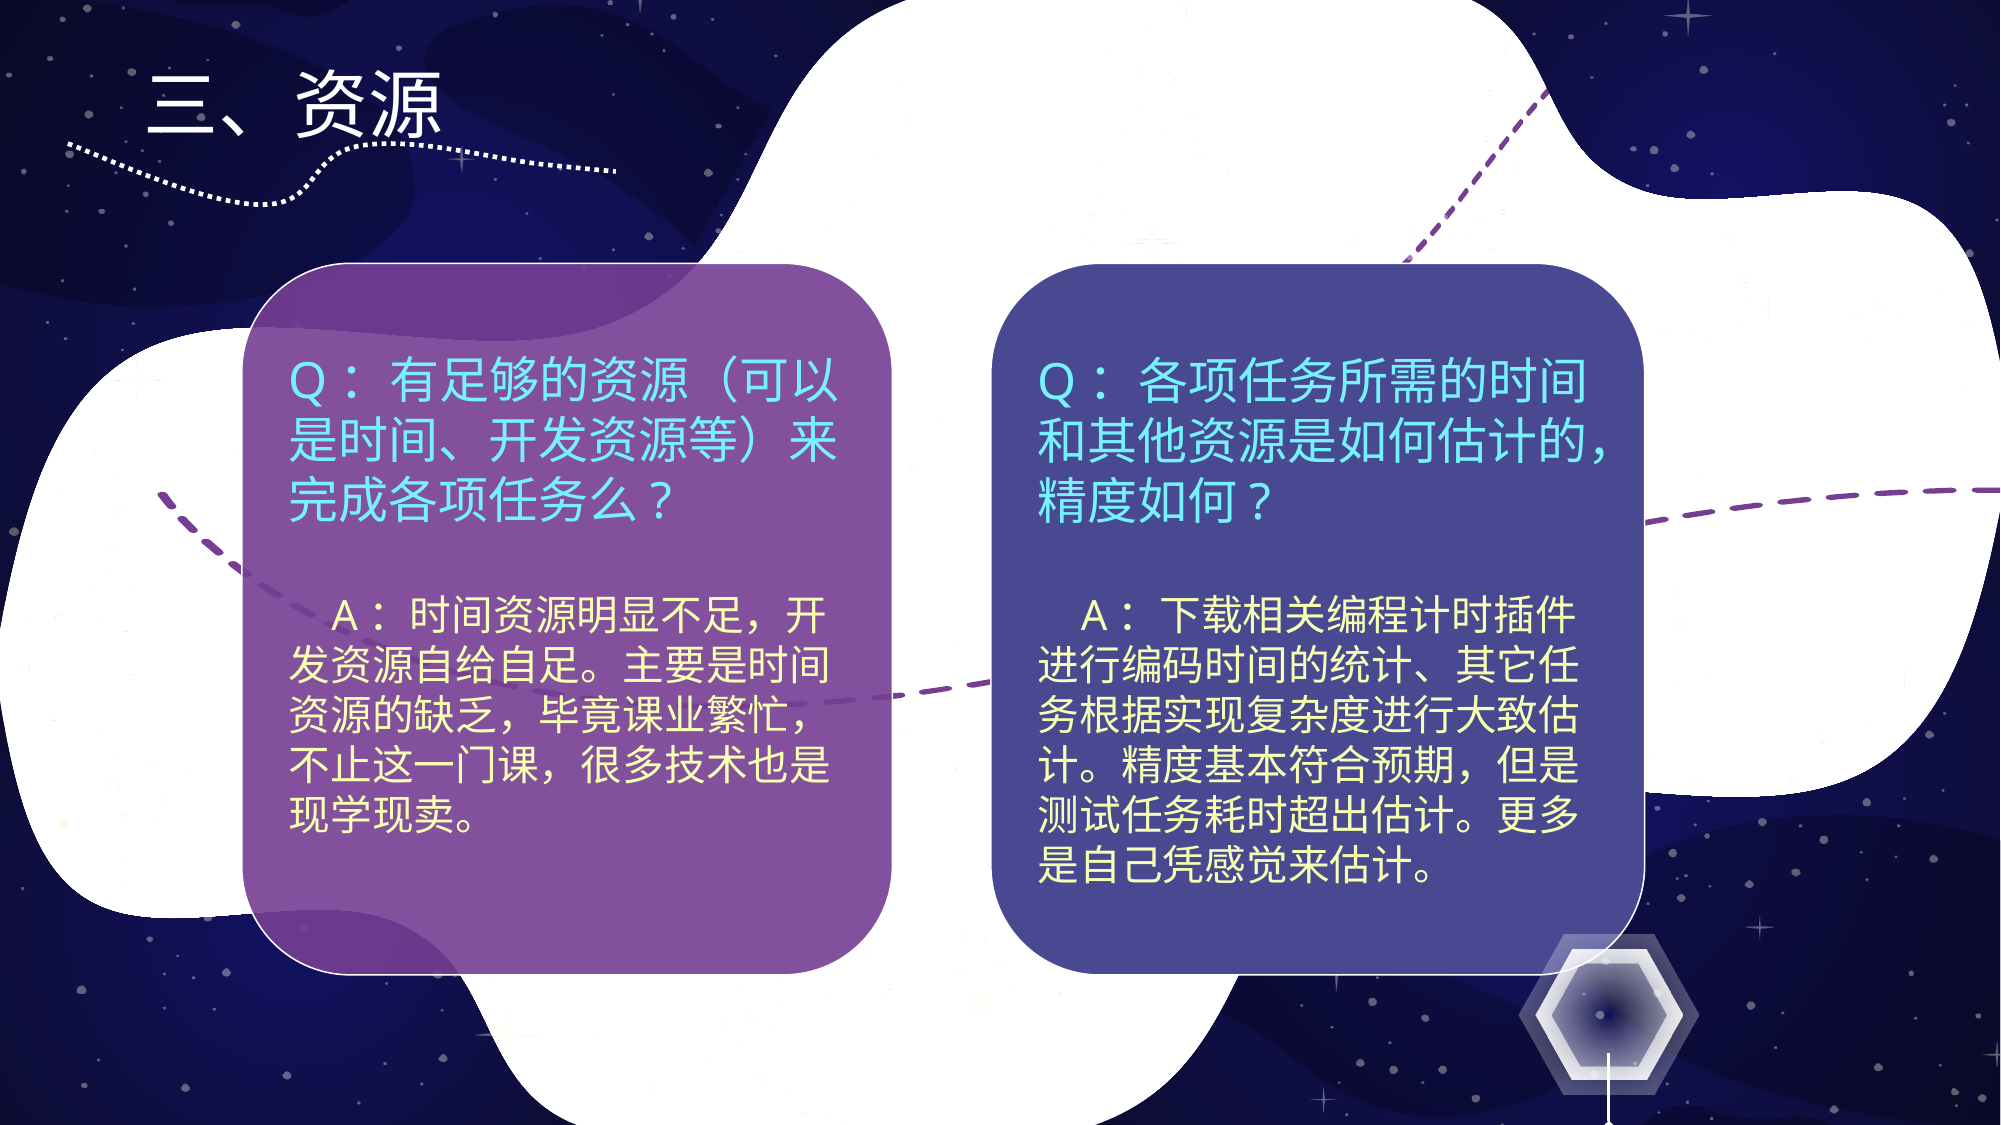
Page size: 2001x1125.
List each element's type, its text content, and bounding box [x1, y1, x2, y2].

text_box Q：有足够的资源（可以是时间、开发资源等）来完成各项任务么? A：时间资源明显不足，开发资源自给自足。主要是时间资源的缺乏，毕竟课业繁忙，不止这一门课，很多技术也是现学现卖。 [241, 263, 893, 975]
text_box Q：各项任务所需的时间和其他资源是如何估计的，精度如何? A：下载相关编程计时插件进行编码时间的统计、其它任务根据实现复杂度进行大致估计。精度基本符合预期，但是测试任务耗时超出估计。更多是自己凭感觉来估计。 [990, 263, 1645, 976]
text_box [1518, 934, 1699, 1125]
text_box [1071, 327, 1196, 475]
picture [0, 0, 2001, 1125]
text_box 三、资源 [128, 50, 692, 155]
text_box [67, 141, 617, 207]
